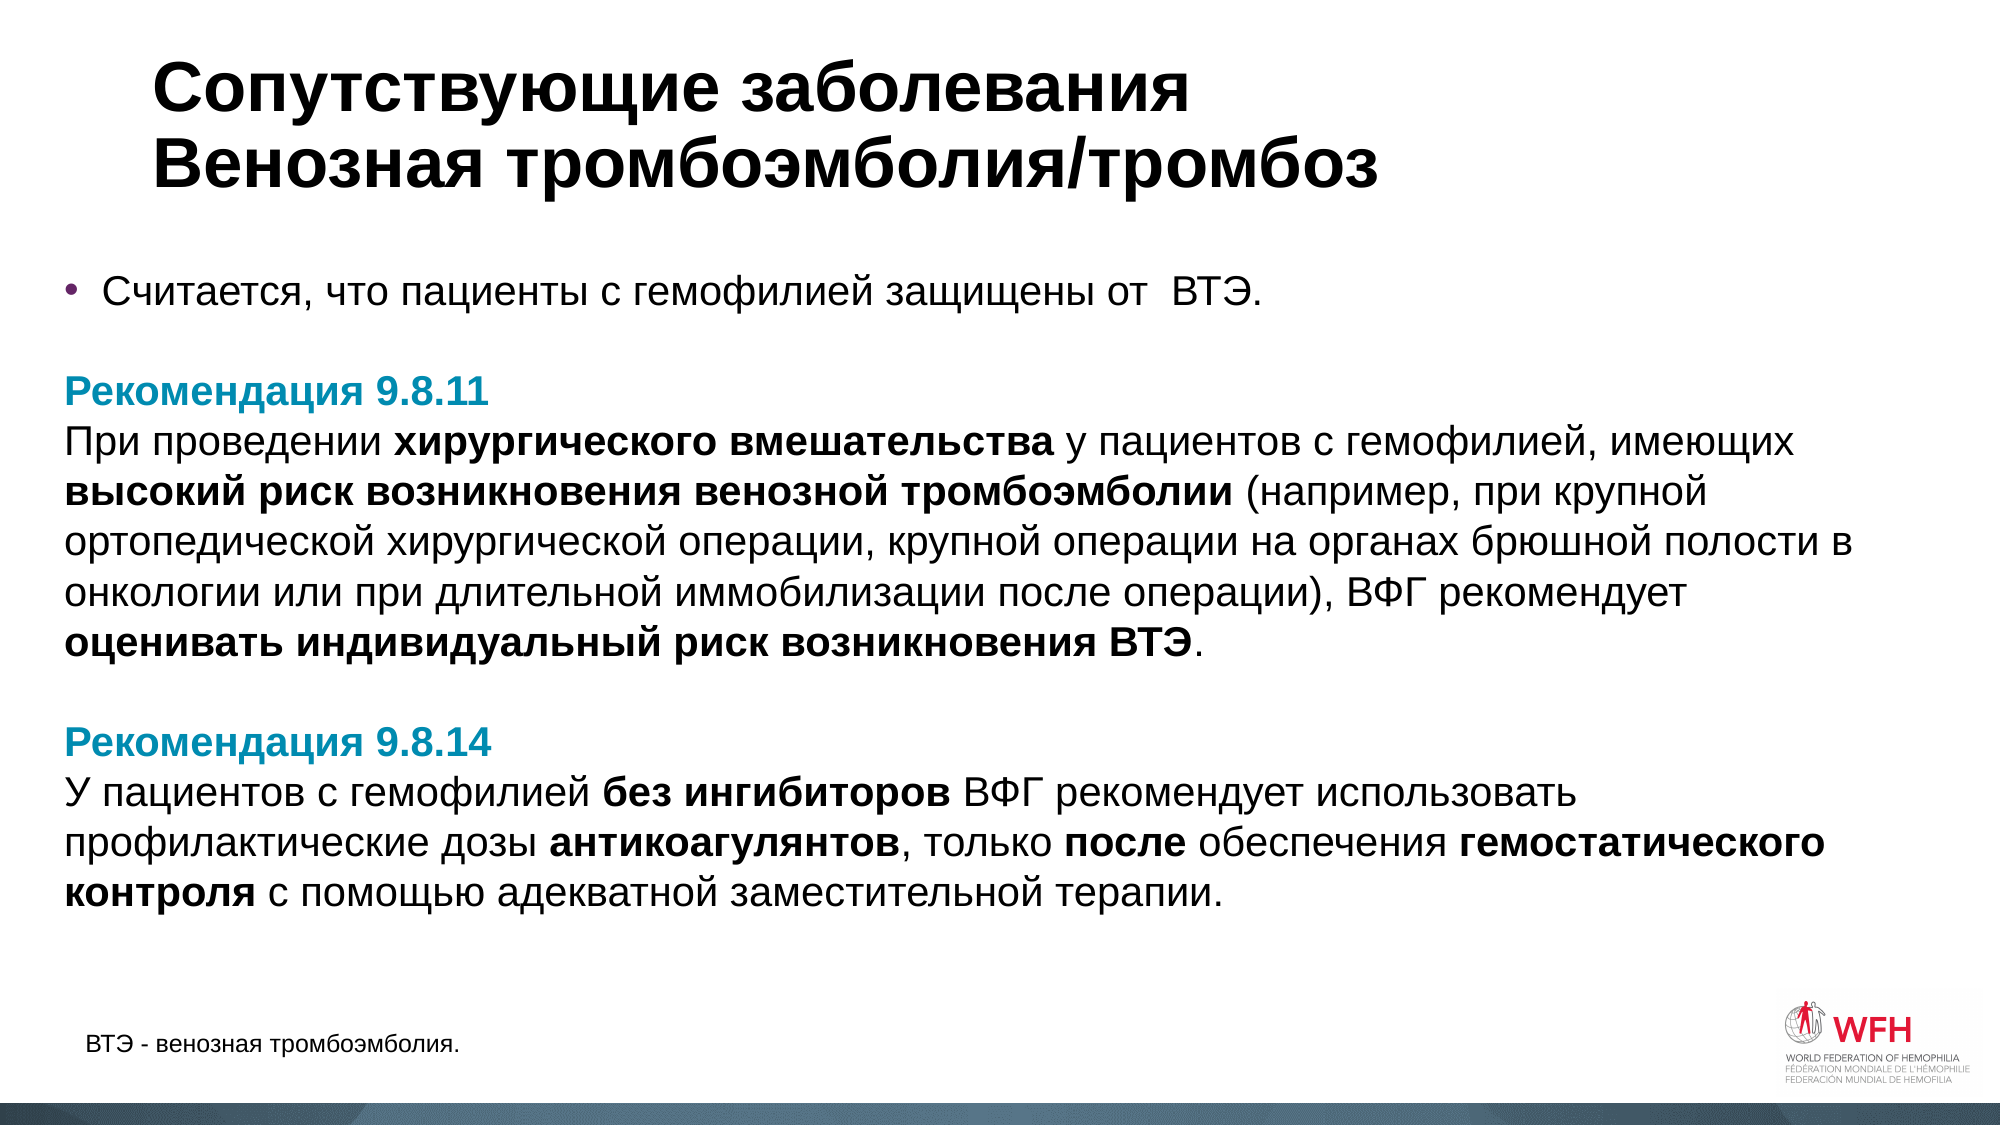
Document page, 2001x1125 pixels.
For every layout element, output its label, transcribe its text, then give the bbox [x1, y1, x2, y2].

picture [1776, 988, 1983, 1097]
title Сопутствующие заболевания Венозная тромбоэмболия/тромбоз [137, 36, 1863, 216]
list ВТЭ - венозная тромбоэмболия. [70, 998, 1699, 1058]
list Считается, что пациенты с гемофилией защищены от ВТЭ. Рекомендация 9.8.11 При проведении хирургического вмешательства у пациентов с гемофилией, имеющих высокий риск возникновения венозной тромбоэмболии (например, при крупной ортопедической хирургической операции, крупной операции на органах брюшной полости в онкологии или при длительной иммобилизации после операции), ВФГ рекомендует оценивать индивидуальный риск возникновения ВТЭ. Рекомендация 9.8.14 У пациентов с гемофилией без ингибиторов ВФГ рекомендует использовать профилактические дозы антикоагулянтов, только после обеспечения гемостатического контроля с помощью адекватной заместительной терапии. [49, 256, 1930, 963]
